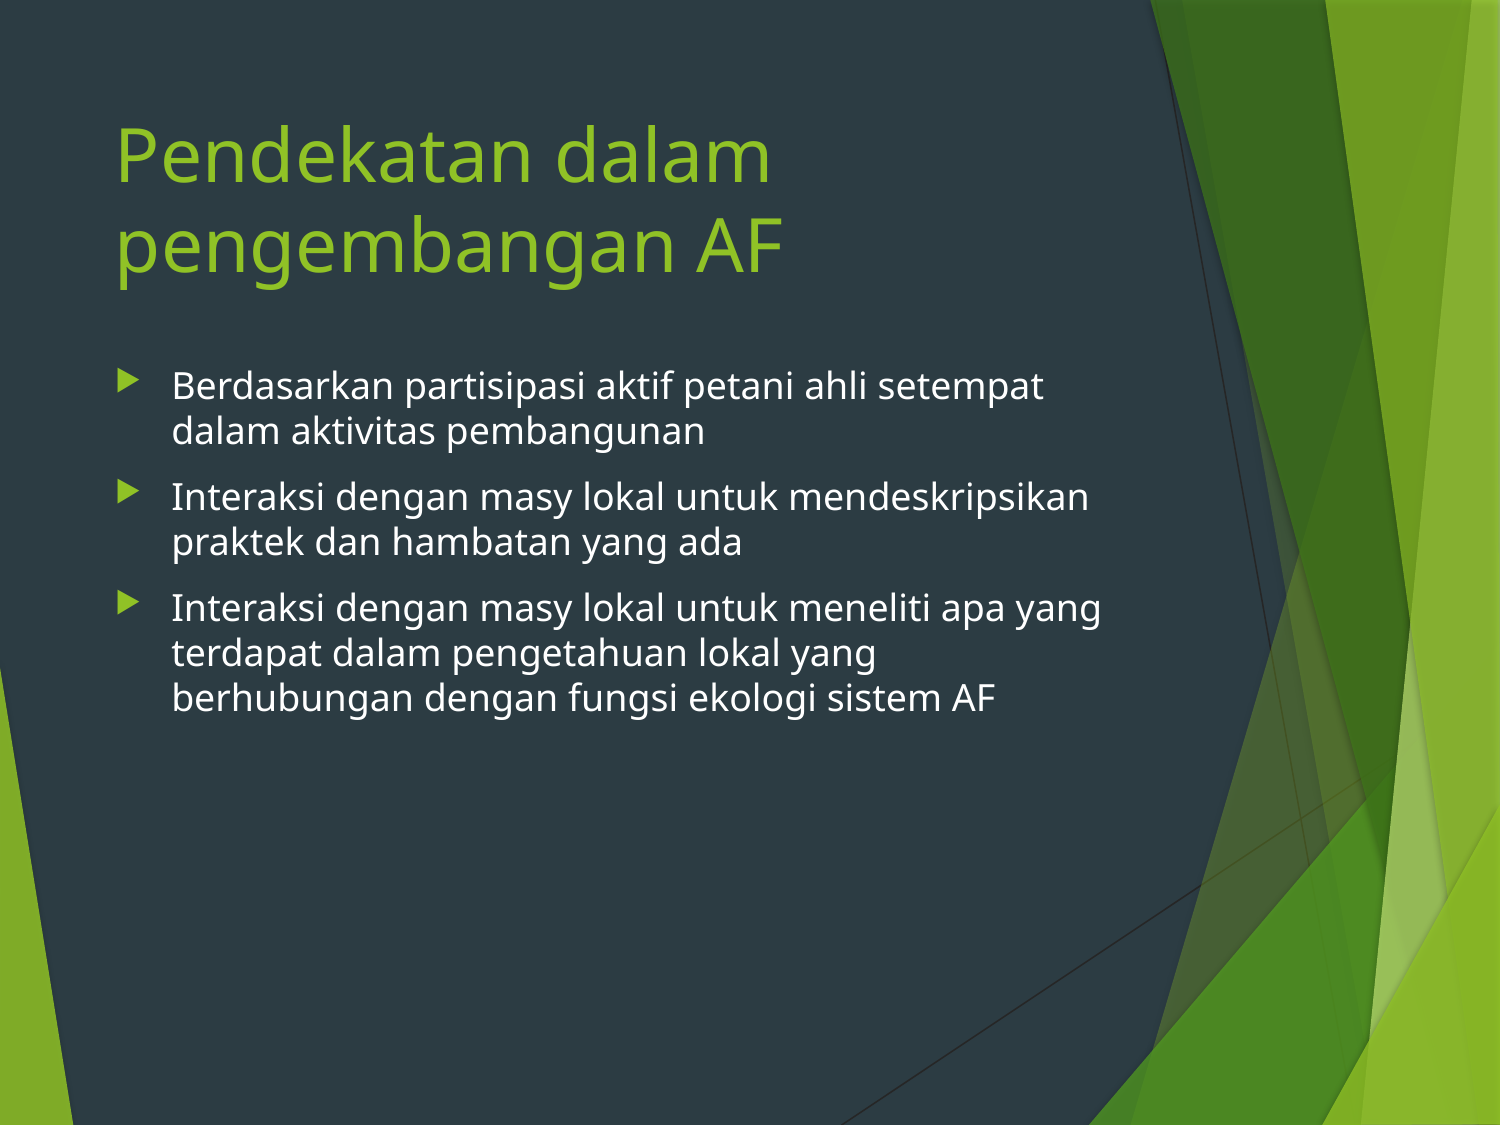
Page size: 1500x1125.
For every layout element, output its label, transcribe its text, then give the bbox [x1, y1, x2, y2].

title Pendekatan dalam pengembangan AF [99, 99, 1142, 317]
list Berdasarkan partisipasi aktif petani ahli setempat dalam aktivitas pembangunan Interaksi dengan masy lokal untuk mendeskripsikan praktek dan hambatan yang ada Interaksi dengan masy lokal untuk meneliti apa yang terdapat dalam pengetahuan lokal yang berhubungan dengan fungsi ekologi sistem AF [99, 354, 1142, 992]
